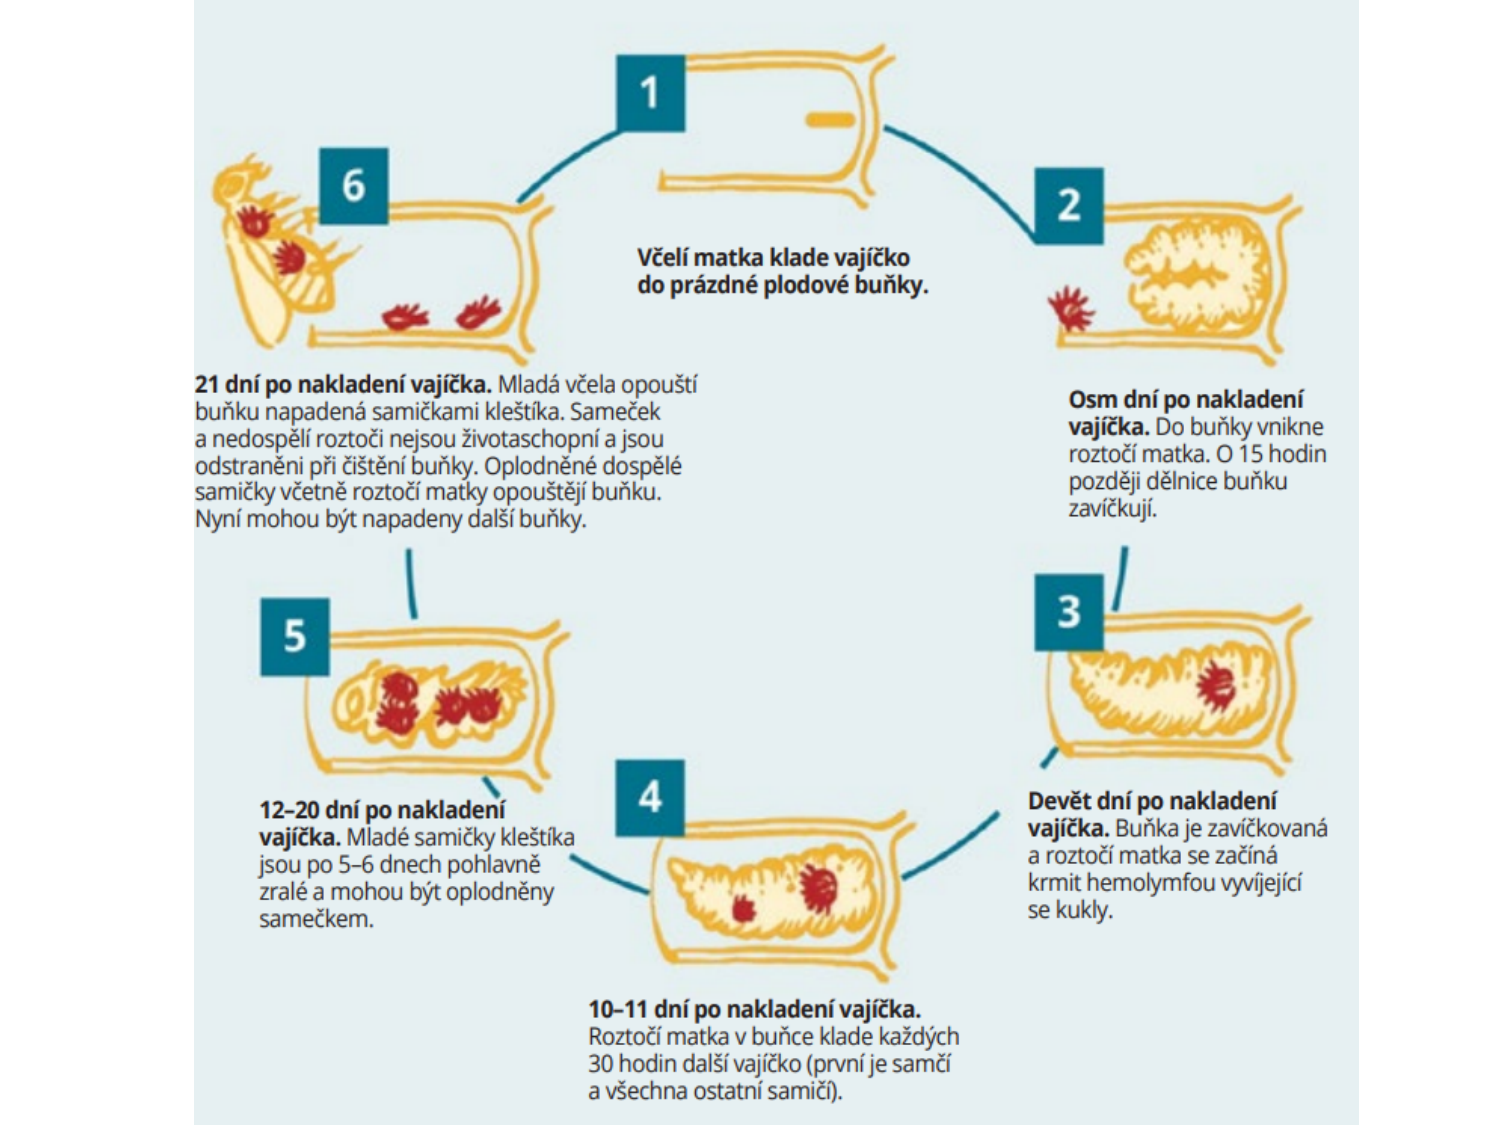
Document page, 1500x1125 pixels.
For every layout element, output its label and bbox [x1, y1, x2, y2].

list [194, 0, 1360, 1125]
